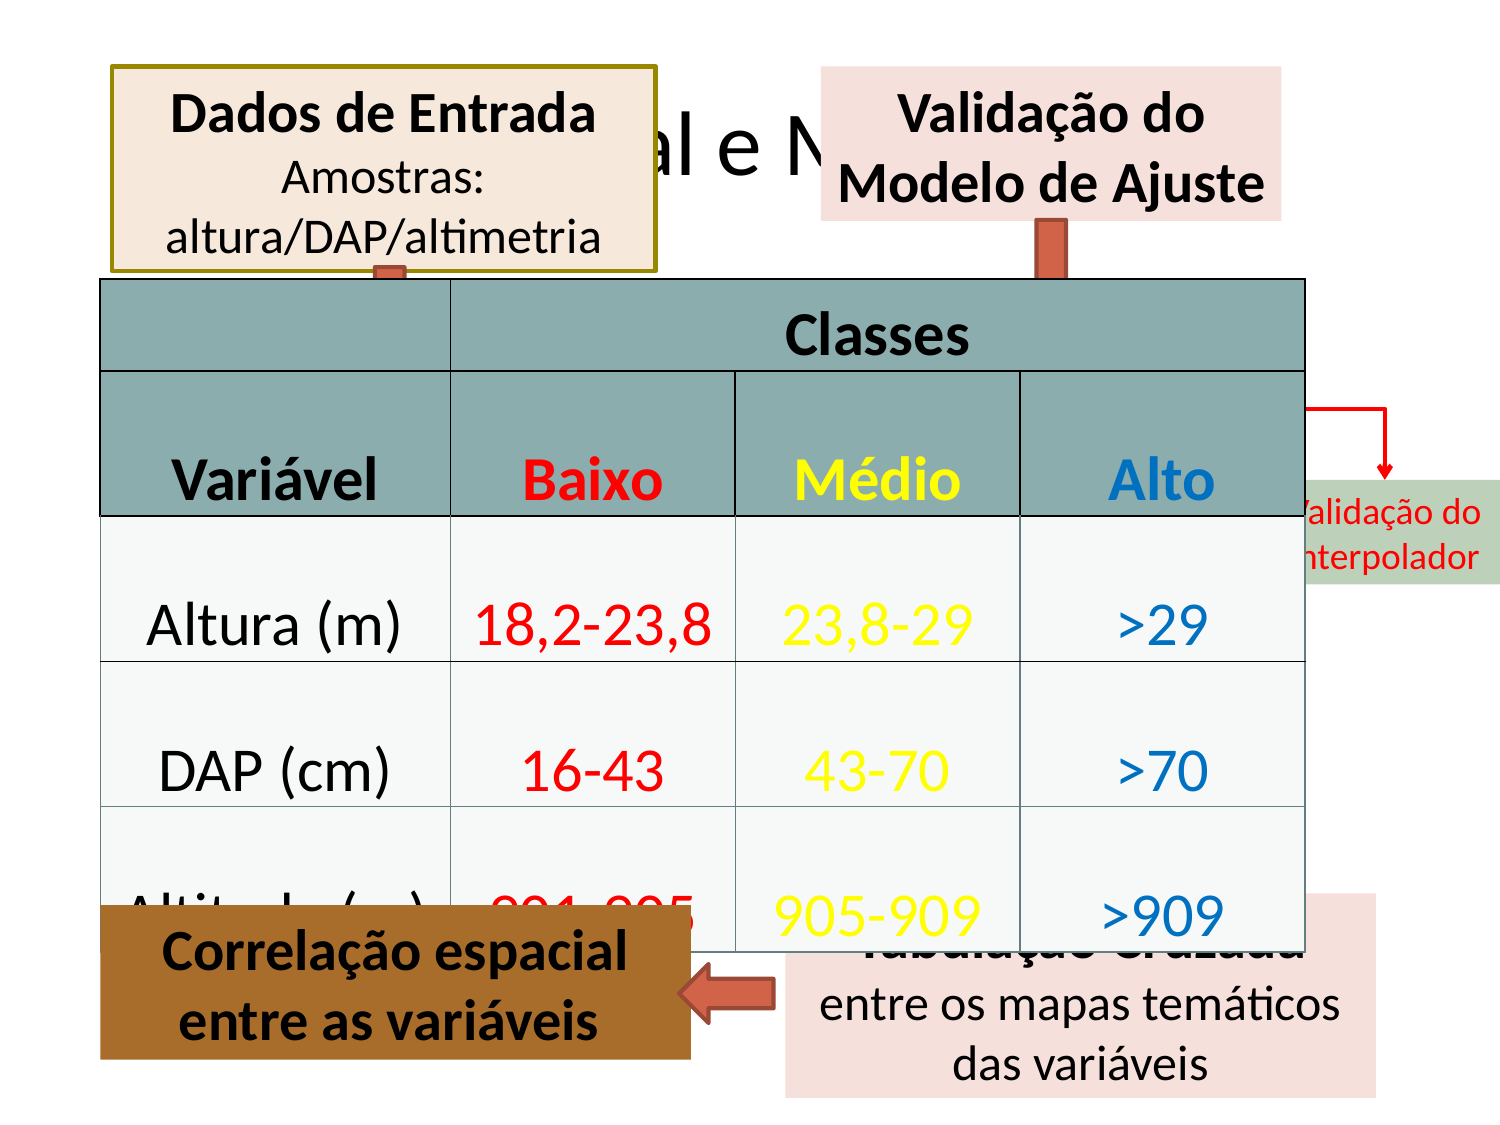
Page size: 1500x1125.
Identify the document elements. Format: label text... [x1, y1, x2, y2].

text_box Correlação espacial entre as variáveis [100, 905, 691, 1060]
table_header Classes [451, 280, 1304, 370]
text_box [1034, 217, 1069, 278]
table_cell Alto [1021, 372, 1304, 515]
text_box Validação do Modelo de Ajuste [820, 66, 1282, 221]
table_cell >70 [1021, 662, 1304, 806]
table_cell 23,8-29 [736, 517, 1019, 661]
title Material e Métodos [75, 45, 1425, 233]
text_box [1293, 408, 1386, 480]
table_cell 16-43 [451, 662, 735, 806]
table_cell >909 [1021, 807, 1304, 951]
text_box [372, 265, 407, 278]
table_cell Altura (m) [101, 517, 450, 661]
table_cell 901-905 [451, 807, 735, 951]
table_header [101, 280, 450, 370]
table_cell 43-70 [736, 662, 1019, 806]
table_cell DAP (cm) [101, 662, 450, 806]
text_box [676, 962, 776, 1026]
table_cell Baixo [451, 372, 734, 515]
table_cell 18,2-23,8 [451, 517, 735, 661]
table_cell Altitude (m) [101, 807, 450, 905]
text_box Dados de Entrada Amostras: altura/DAP/altimetria [112, 66, 656, 272]
text_box Tabulação Cruzada entre os mapas temáticos das variáveis [785, 893, 1376, 1098]
text_box Validação do interpolador [1306, 479, 1500, 585]
table_cell >29 [1021, 517, 1304, 661]
table_cell Médio [736, 372, 1019, 515]
table_cell 905-909 [736, 807, 1019, 951]
table_cell Variável [101, 372, 450, 515]
